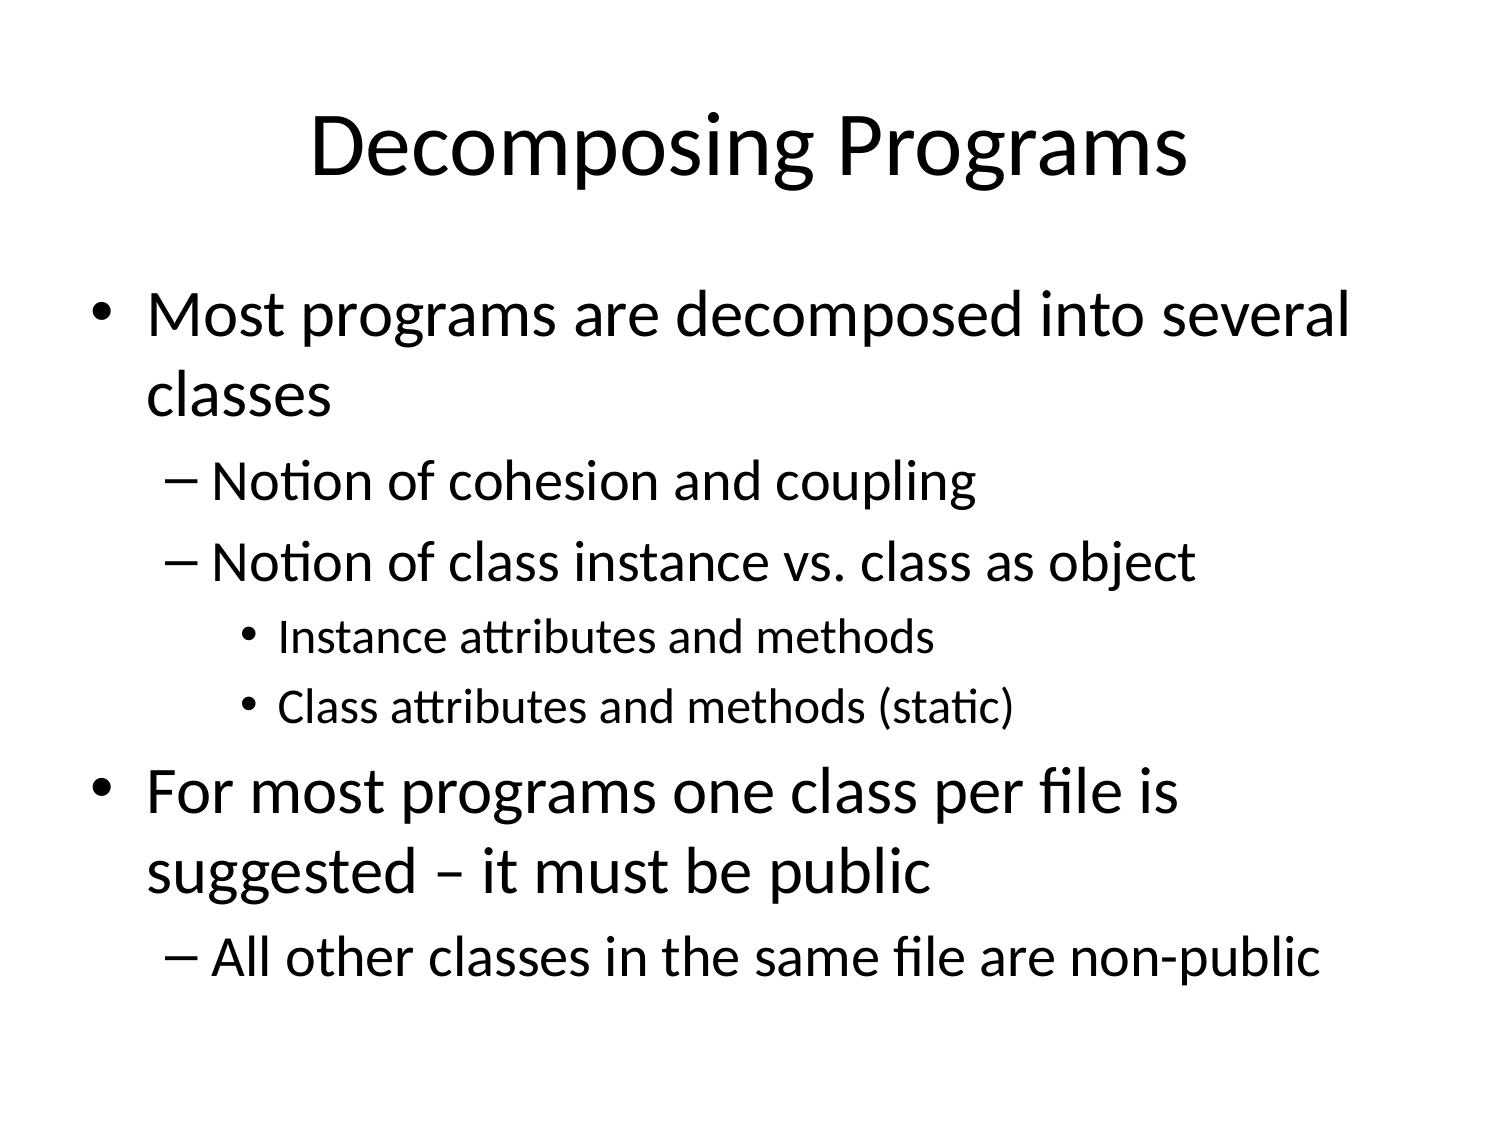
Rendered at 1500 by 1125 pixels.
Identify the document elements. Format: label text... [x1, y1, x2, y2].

list Most programs are decomposed into several classes Notion of cohesion and coupling Notion of class instance vs. class as object Instance attributes and methods Class attributes and methods (static) For most programs one class per file is suggested – it must be public All other classes in the same file are non-public [75, 262, 1425, 1005]
title Decomposing Programs [75, 45, 1425, 233]
